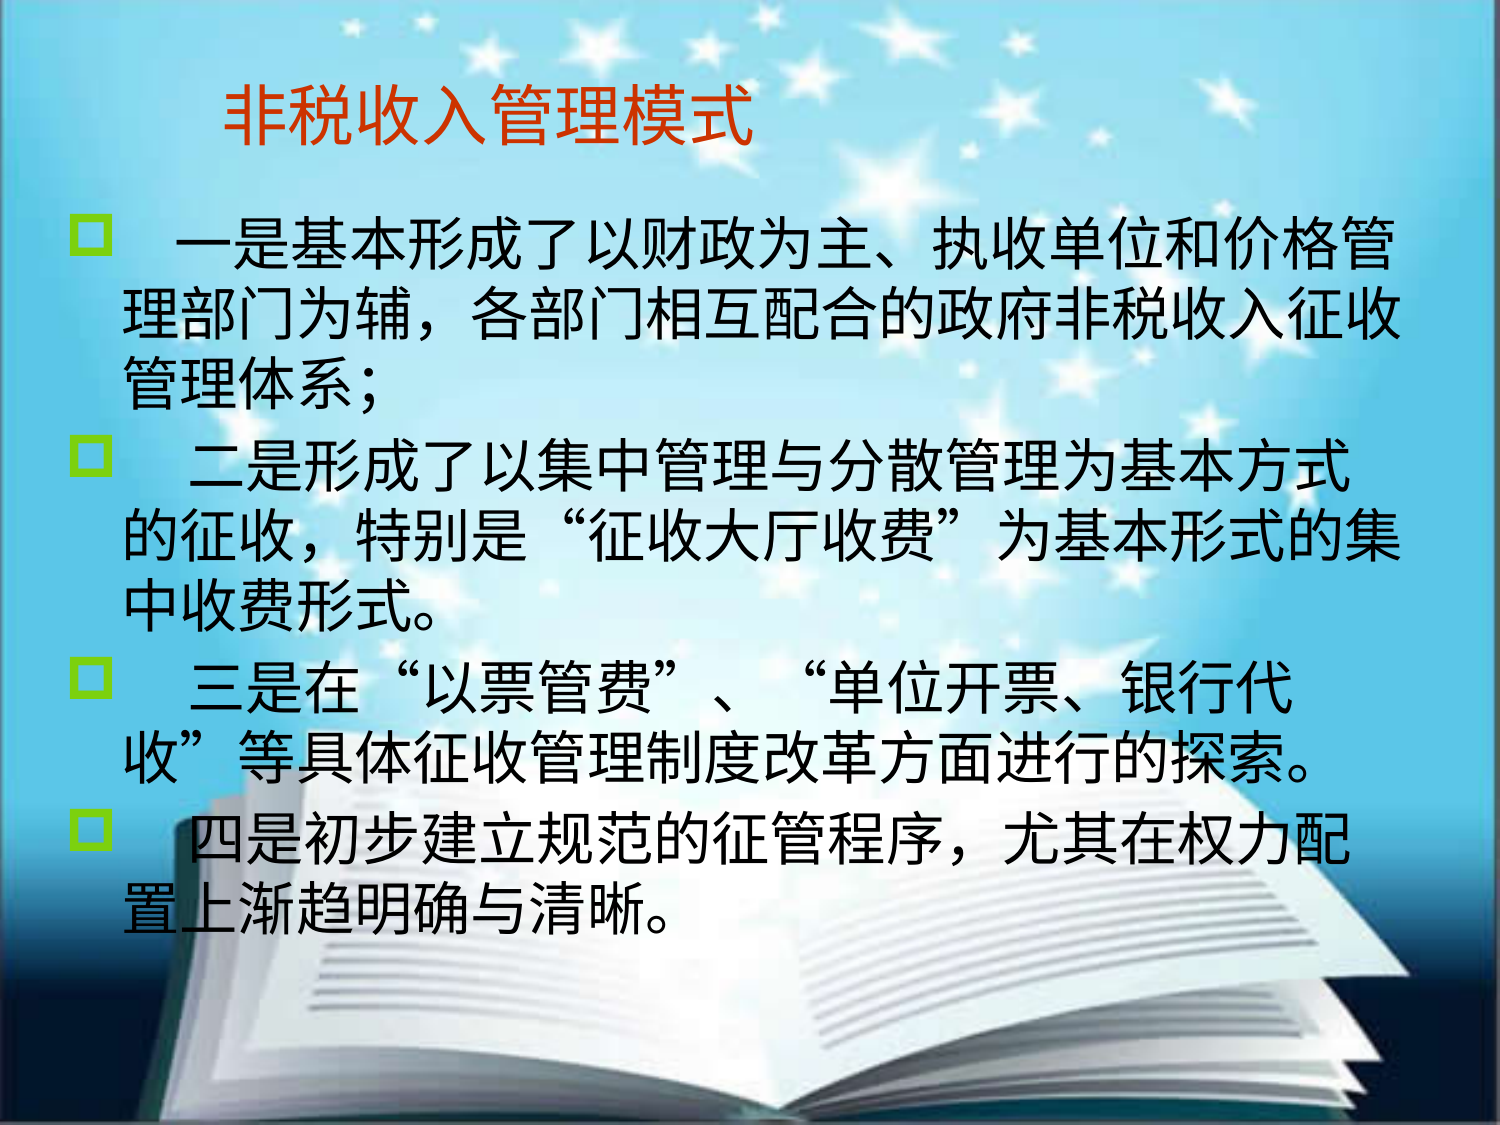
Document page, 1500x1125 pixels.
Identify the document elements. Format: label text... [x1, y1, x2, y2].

list 一是基本形成了以财政为主、执收单位和价格管理部门为辅，各部门相互配合的政府非税收入征收管理体系； 二是形成了以集中管理与分散管理为基本方式的征收，特别是“征收大厅收费”为基本形式的集中收费形式。 三是在“以票管费”、“单位开票、银行代收”等具体征收管理制度改革方面进行的探索。 四是初步建立规范的征管程序，尤其在权力配置上渐趋明确与清晰。 [50, 200, 1425, 1038]
picture [0, 0, 1500, 1125]
text_box 非税收入管理模式 [206, 66, 1306, 161]
